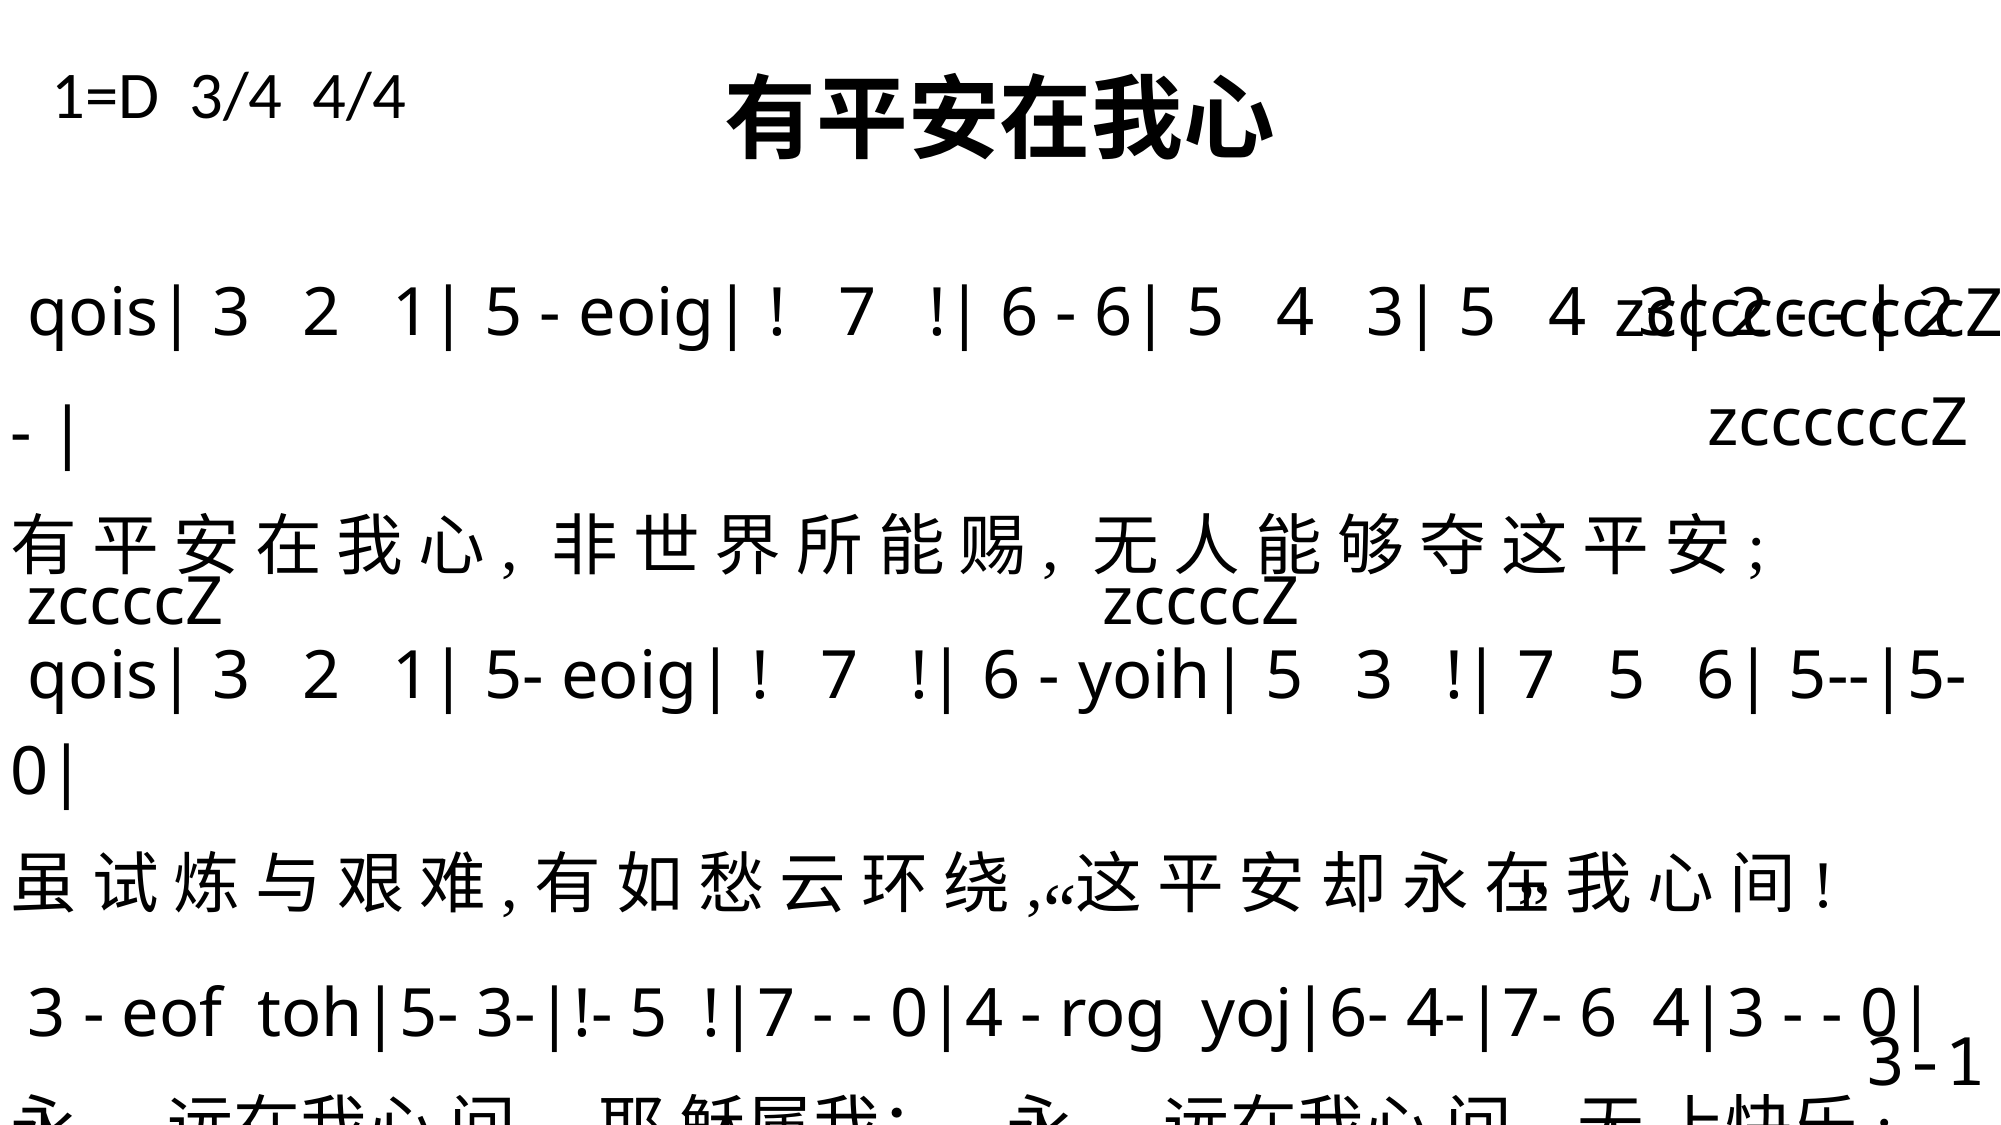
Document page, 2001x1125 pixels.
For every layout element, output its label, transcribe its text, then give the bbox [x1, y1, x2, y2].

text_box zccccZ zccccZ [0, 550, 1381, 726]
text_box zccccccccccZ [1599, 182, 2000, 438]
title 有平安在我心 [99, 21, 1900, 209]
text_box “ ” [1018, 853, 1632, 959]
text_box zccccccZ [1658, 371, 2000, 466]
text_box 1=D 3/4 4/4 [36, 89, 434, 244]
text_box 3-1 [1850, 1012, 2000, 1107]
text_box qois| 3 2 1| 5 - eoig| ! 7 !| 6 - 6| 5 4 3| 5 4 3| 2 - - | 2 - | 有 平 安 在 我 心, 非 世 界 所 能 赐, 无 人 能 够 夺 这 平 安; qois| 3 2 1| 5- eoig| ! 7 !| 6 - yoih| 5 3 !| 7 5 6| 5--|5- 0| 虽 试 炼 与 艰 难,有 如 愁 云 环 绕, 这 平 安 却 永 在 我 心 间! 3 - eof toh|5- 3-|!- 5 !|7 - - 0|4 - rog yoj|6- 4-|7- 6 4|3 - - 0| 永 远在我心 间, 耶 稣属我； 永 远在我心 间, 无 上快乐; 5 - eof toh|5 - 3 -|! 7 @ !|6 - - 0|!9Q 7 6|! - 5 -|5 - 4 2|1 - -\ 主 总不把我 撇 弃, 慈声对我说: 我总不离开 你, 耶 稣 属我。 [0, 221, 2000, 1012]
